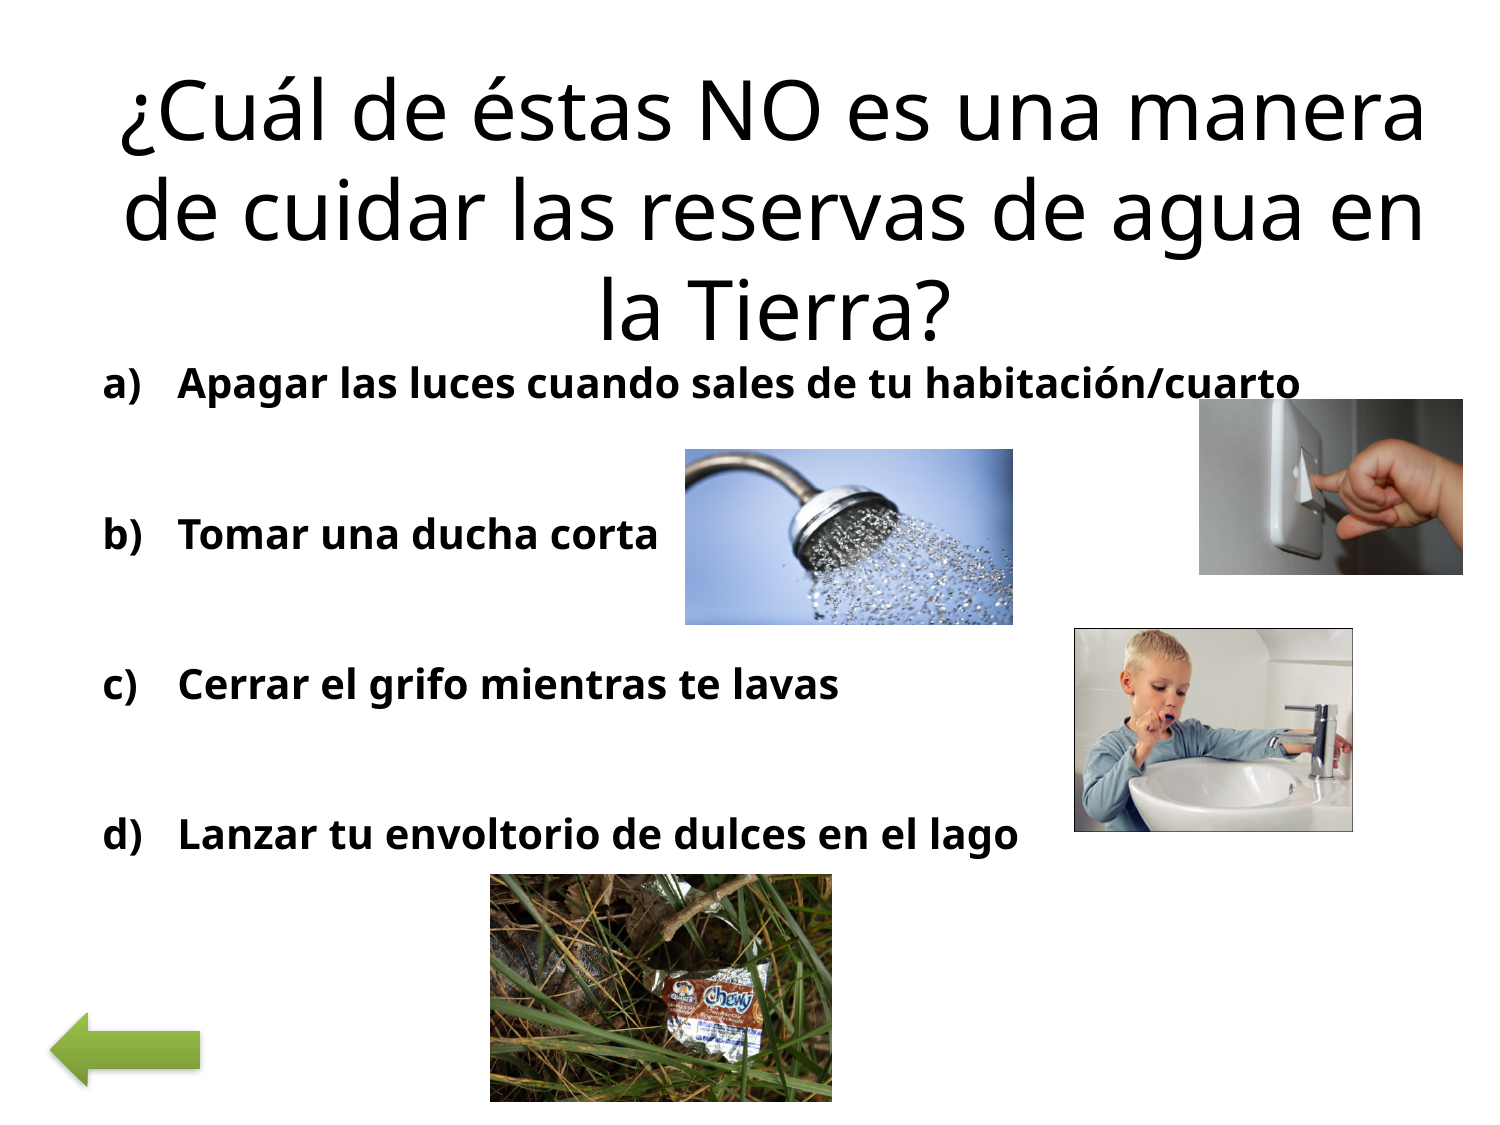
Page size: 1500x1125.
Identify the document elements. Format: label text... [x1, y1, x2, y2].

text_box [49, 1012, 200, 1088]
picture [1074, 628, 1354, 833]
picture [1199, 399, 1463, 576]
picture [685, 449, 1013, 626]
text_box ¿Cuál de éstas NO es una manera de cuidar las reservas de agua en la Tierra? Apagar las luces cuando sales de tu habitación/cuarto Tomar una ducha corta Cerrar el grifo mientras te lavas los dientes Lanzar tu envoltorio de dulces en el lago [87, 50, 1463, 1125]
picture [490, 874, 832, 1103]
